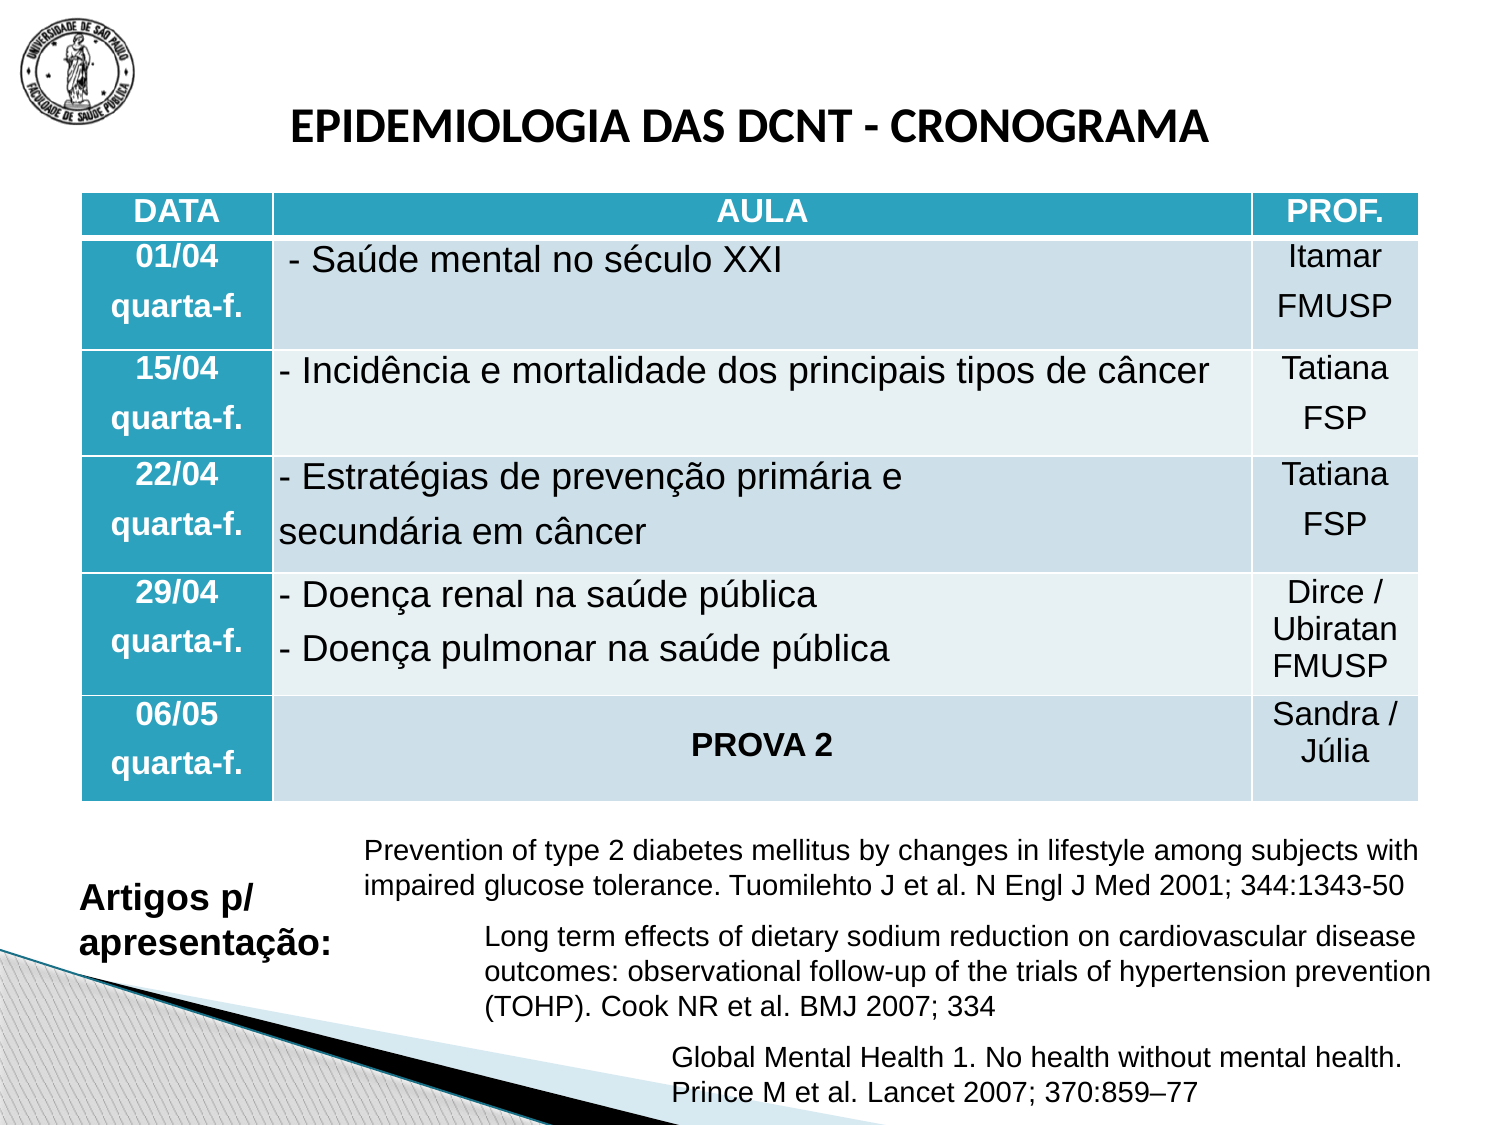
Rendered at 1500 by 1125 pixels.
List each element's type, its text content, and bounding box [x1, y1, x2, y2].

table_header DATA [82, 193, 272, 235]
table_cell Tatiana FSP [1253, 457, 1418, 572]
table_cell 29/04 quarta-f. [82, 574, 272, 695]
text_box Global Mental Health 1. No health without mental health. Prince M et al. Lancet 2007; 370:859–77 [656, 1031, 1459, 1116]
table_cell Sandra / Júlia [1253, 696, 1418, 801]
text_box EPIDEMIOLOGIA DAS DCNT - CRONOGRAMA [19, 80, 1481, 160]
table_cell Itamar FMUSP [1253, 241, 1418, 349]
table_cell Tatiana FSP [1253, 351, 1418, 455]
table_cell - Estratégias de prevenção primária e secundária em câncer [274, 457, 1251, 572]
table_cell - Incidência e mortalidade dos principais tipos de câncer [274, 351, 1251, 455]
table_cell - Saúde mental no século XXI [274, 241, 1251, 349]
table_cell - Doença renal na saúde pública - Doença pulmonar na saúde pública [274, 574, 1251, 695]
table_header PROF. [1253, 193, 1418, 235]
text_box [19, 17, 136, 126]
table_cell 22/04 quarta-f. [82, 457, 272, 572]
text_box Artigos p/ apresentação: [63, 865, 350, 971]
table_cell 06/05 quarta-f. [82, 696, 272, 801]
table_header AULA [274, 193, 1251, 235]
text_box Prevention of type 2 diabetes mellitus by changes in lifestyle among subjects with impaired glucose tolerance. Tuomilehto J et al. N Engl J Med 2001; 344:1343-50 [349, 823, 1481, 909]
table_cell Dirce / Ubiratan FMUSP [1253, 574, 1418, 695]
table_cell 15/04 quarta-f. [82, 351, 272, 455]
table_cell PROVA 2 [274, 696, 1251, 801]
table_cell 01/04 quarta-f. [82, 241, 272, 349]
text_box Long term effects of dietary sodium reduction on cardiovascular disease outcomes: observational follow-up of the trials of hypertension prevention (TOHP). Cook NR et al. BMJ 2007; 334 [469, 910, 1459, 1030]
